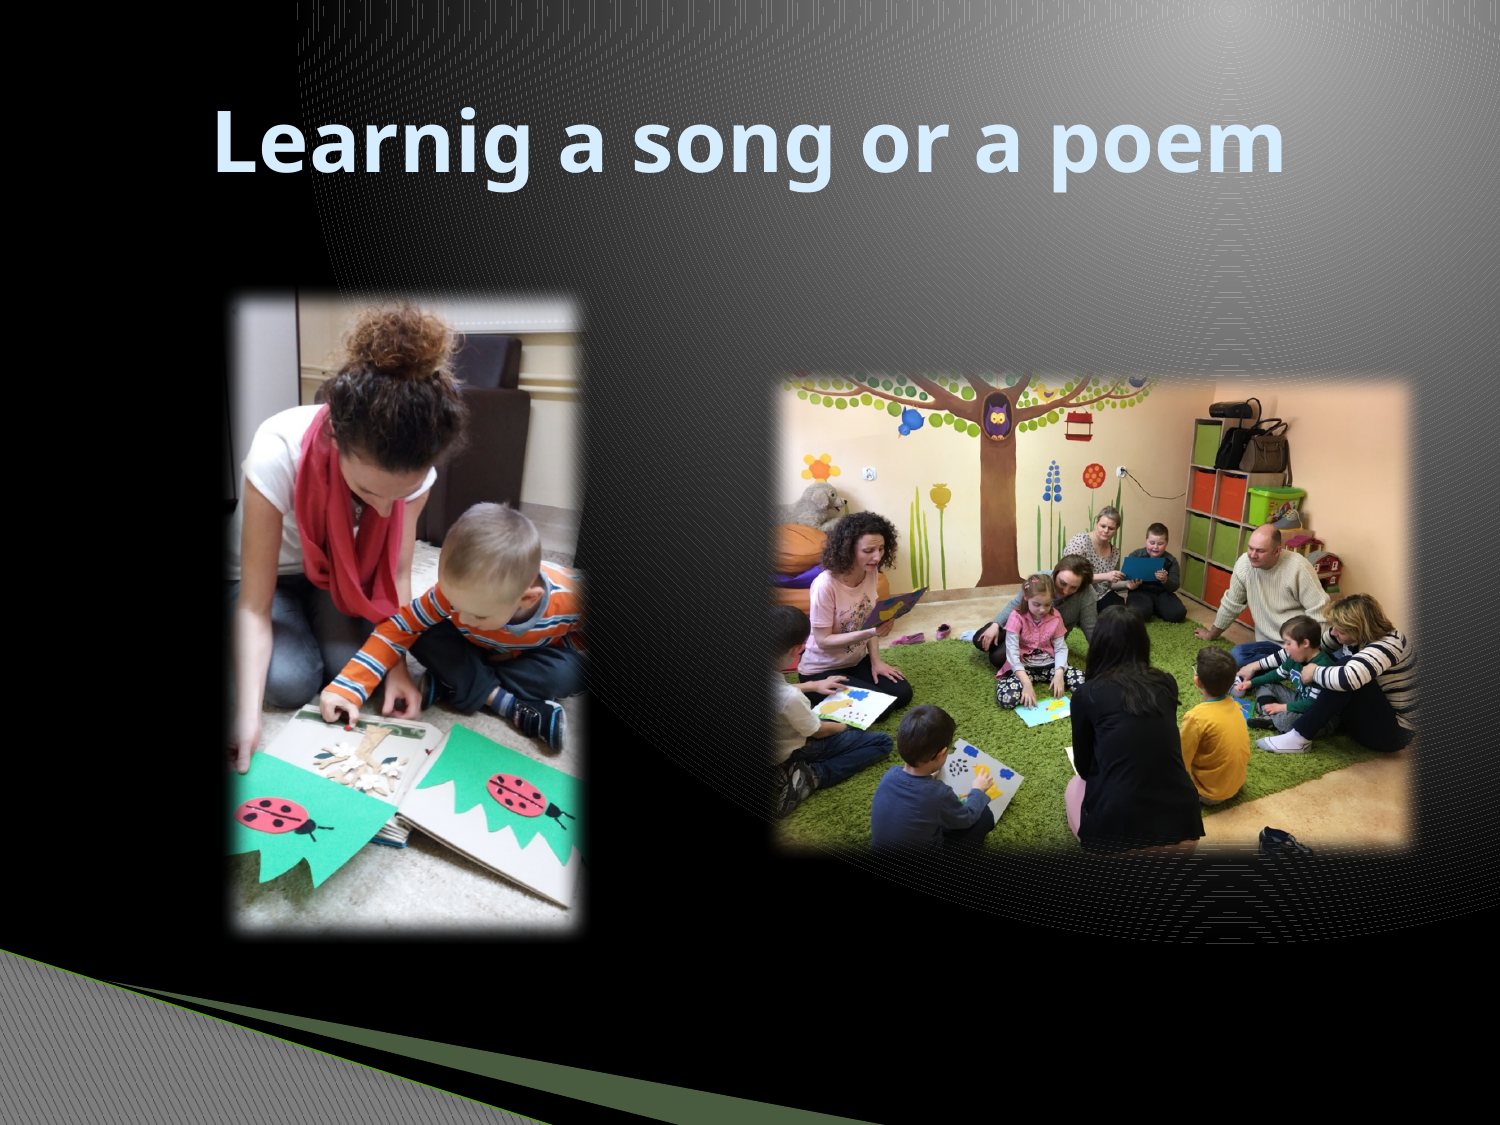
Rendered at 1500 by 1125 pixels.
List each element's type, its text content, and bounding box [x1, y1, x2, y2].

title Learnig a song or a poem [75, 45, 1425, 233]
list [762, 365, 1426, 863]
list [74, 427, 738, 801]
picture [230, 293, 574, 427]
picture [230, 801, 582, 935]
picture [0, 952, 543, 1125]
